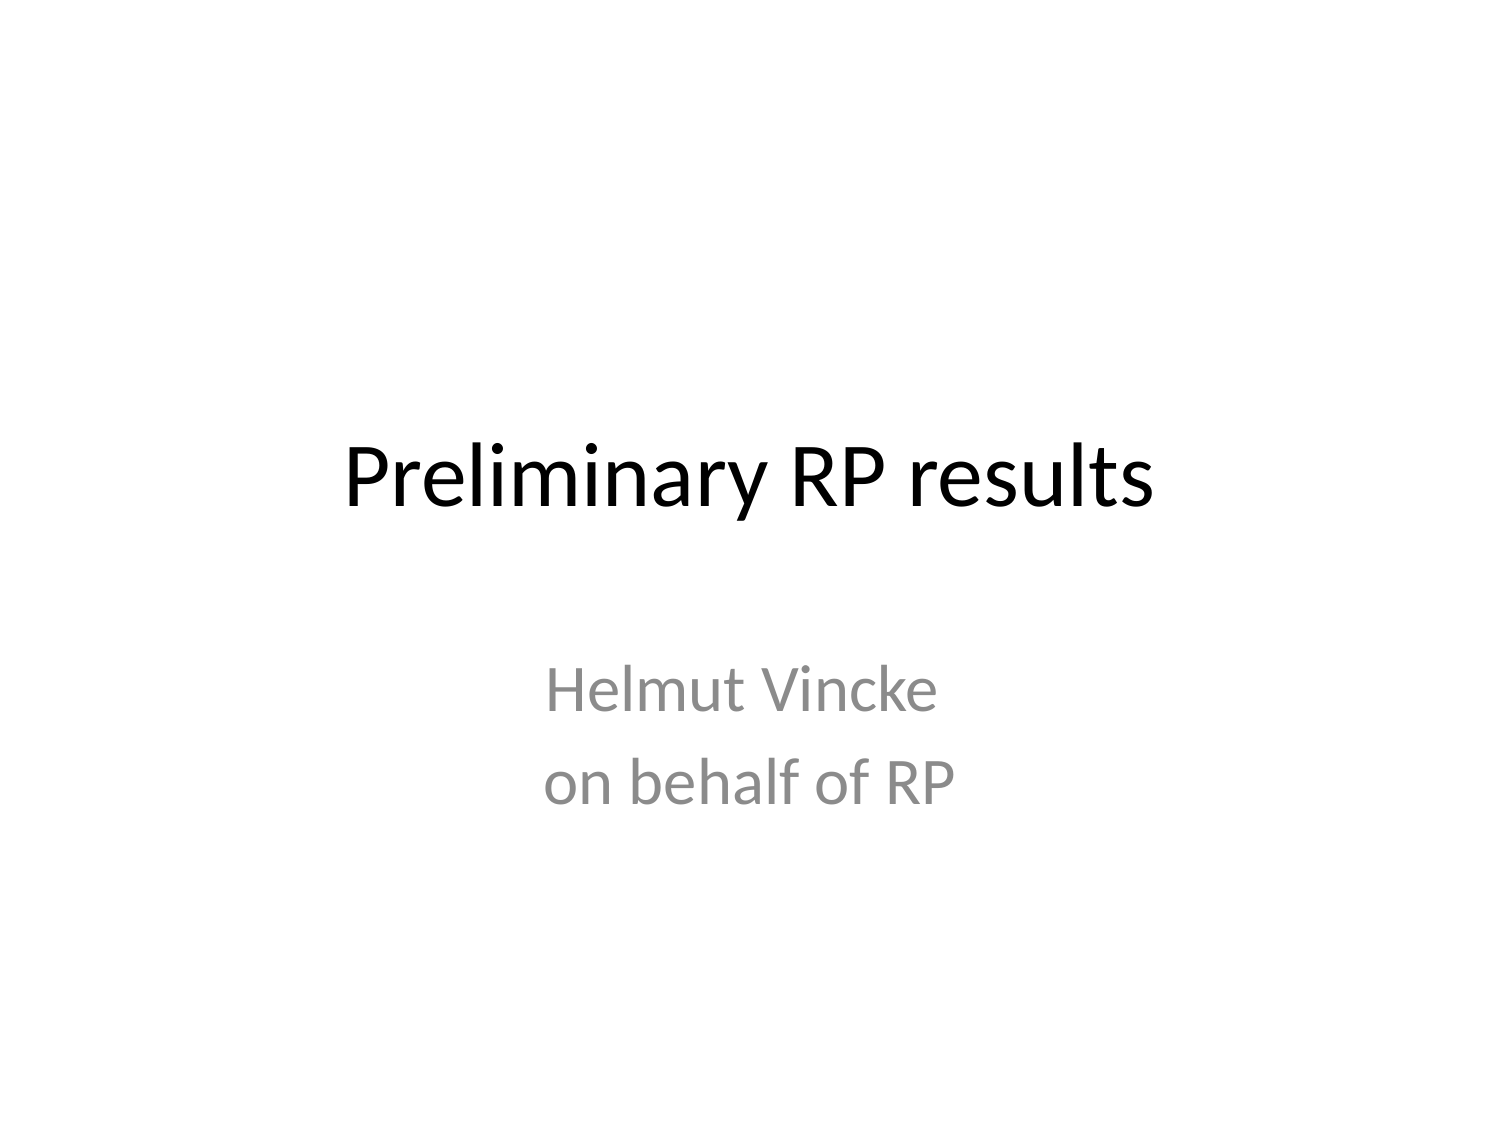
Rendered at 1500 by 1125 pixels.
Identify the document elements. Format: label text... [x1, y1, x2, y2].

title Preliminary RP results [112, 349, 1388, 591]
subtitle Helmut Vincke on behalf of RP [225, 637, 1275, 925]
